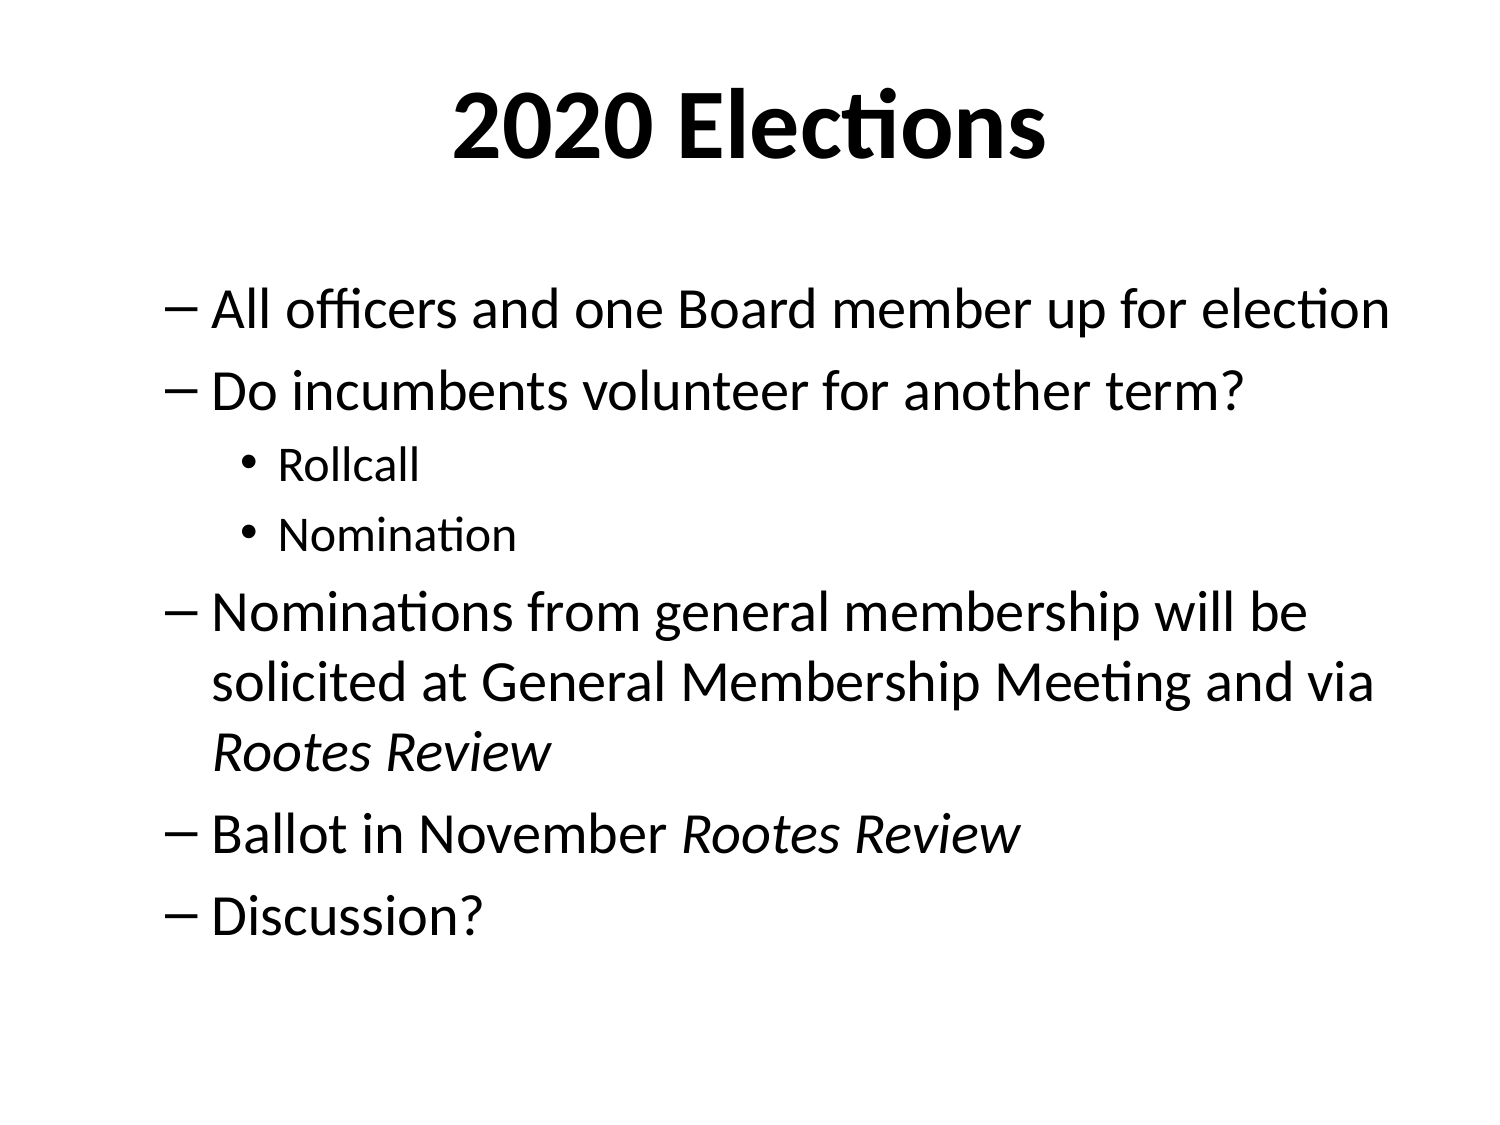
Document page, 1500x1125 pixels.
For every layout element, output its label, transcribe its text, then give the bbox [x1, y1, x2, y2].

list All officers and one Board member up for election Do incumbents volunteer for another term? Rollcall Nomination Nominations from general membership will be solicited at General Membership Meeting and via Rootes Review Ballot in November Rootes Review Discussion? [75, 262, 1425, 1005]
title 2020 Elections [75, 50, 1425, 188]
